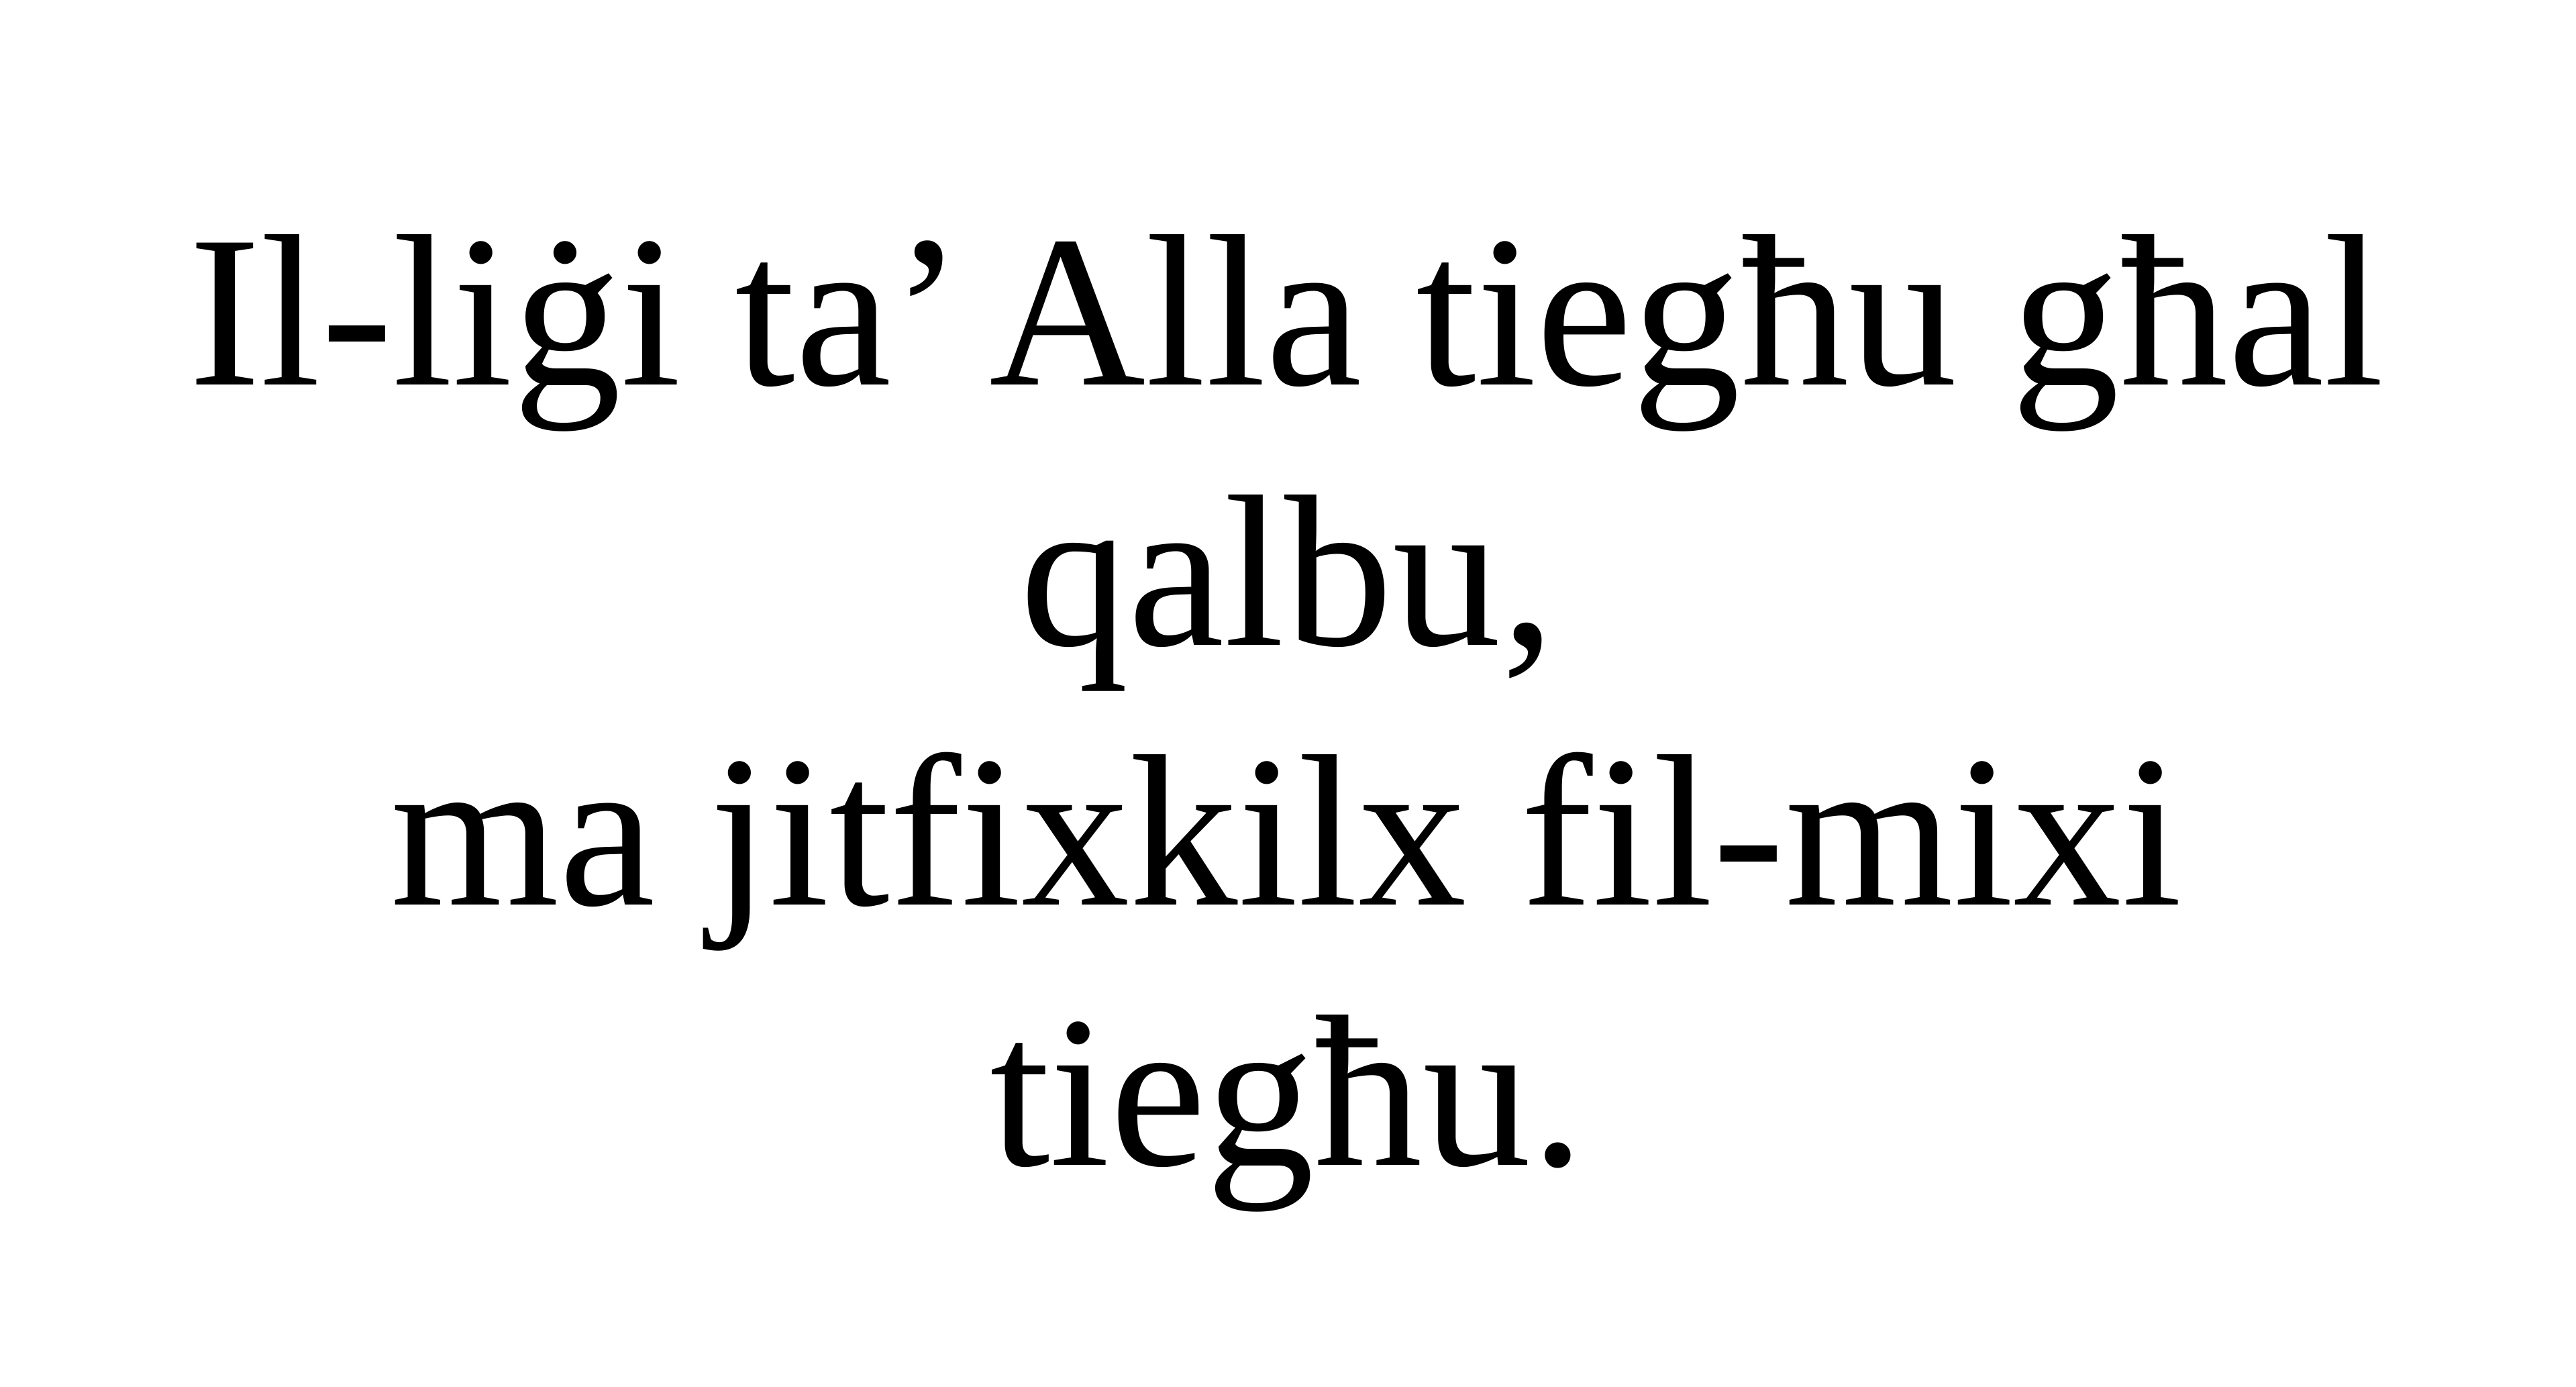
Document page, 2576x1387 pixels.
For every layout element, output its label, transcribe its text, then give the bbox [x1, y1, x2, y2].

text_box Il-liġi ta’ Alla tiegħu għal qalbu, ma jitfixkilx fil-mixi tiegħu. [100, 157, 2476, 1220]
